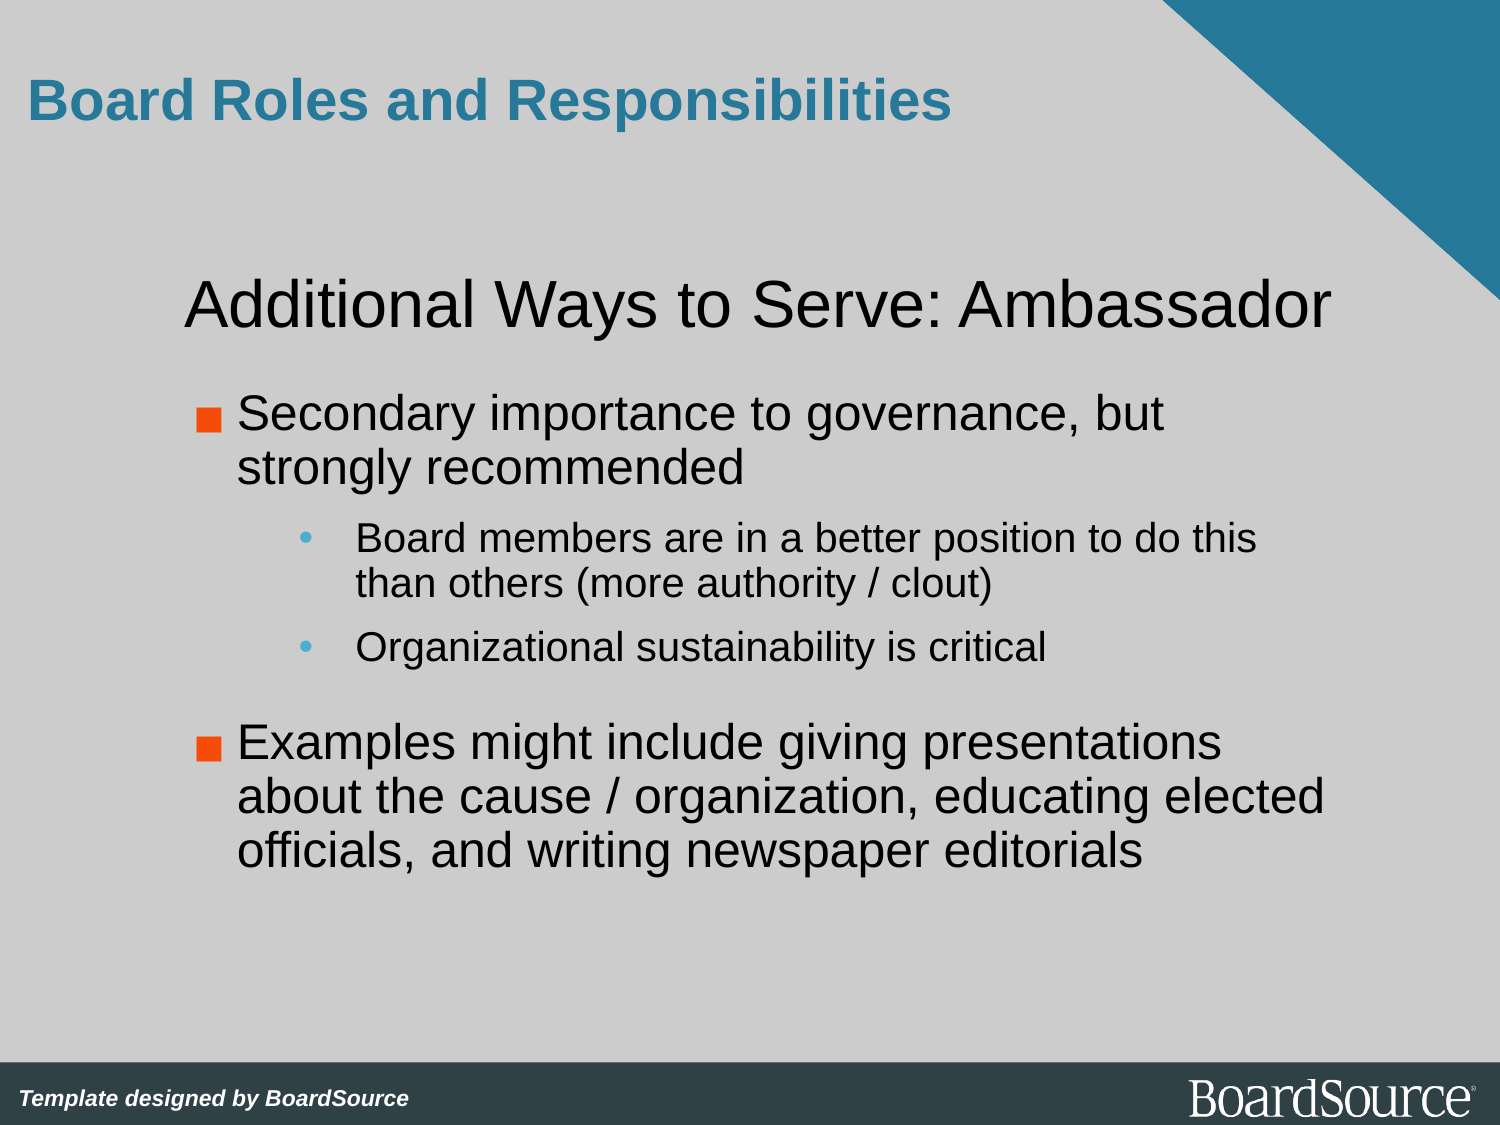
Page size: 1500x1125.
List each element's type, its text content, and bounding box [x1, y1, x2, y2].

title Board Roles and Responsibilities [12, 24, 1213, 140]
list Additional Ways to Serve: Ambassador Secondary importance to governance, but strongly recommended Board members are in a better position to do this than others (more authority / clout) Organizational sustainability is critical Examples might include giving presentations about the cause / organization, educating elected officials, and writing newspaper editorials [150, 262, 1365, 1050]
text_box [1162, 0, 1500, 300]
picture [1187, 1077, 1479, 1118]
